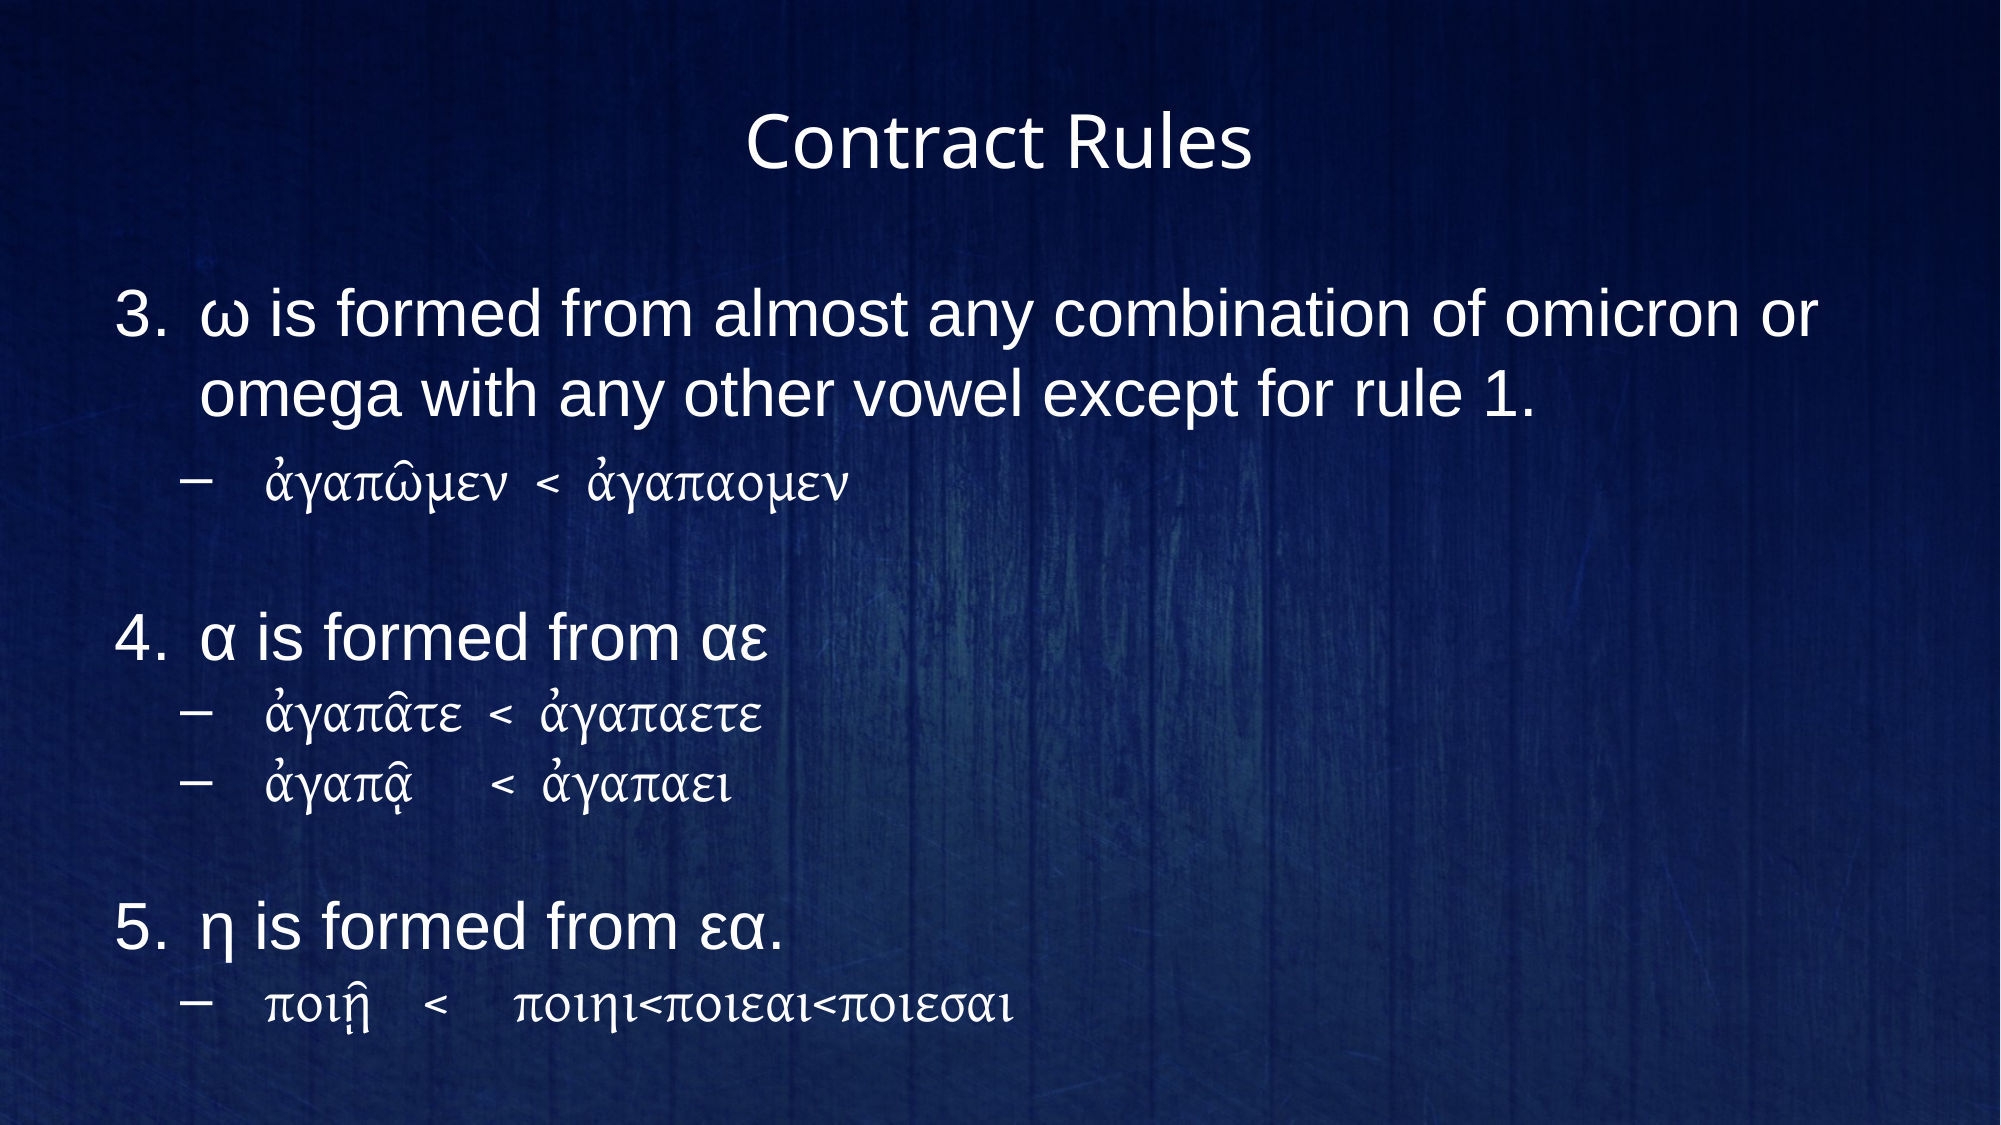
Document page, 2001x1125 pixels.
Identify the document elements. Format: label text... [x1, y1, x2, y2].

picture [0, 0, 2001, 1125]
list ω is formed from almost any combination of omicron or omega with any other vowel except for rule 1. ἀγαπῶμεν < ἀγαπαομεν α is formed from αε ἀγαπᾶτε < ἀγαπαετε ἀγαπᾷ < ἀγαπαει η is formed from εα. ποιῇ < ποιηι<ποιεαι<ποιεσαι [99, 262, 1900, 1094]
title Contract Rules [99, 45, 1900, 233]
